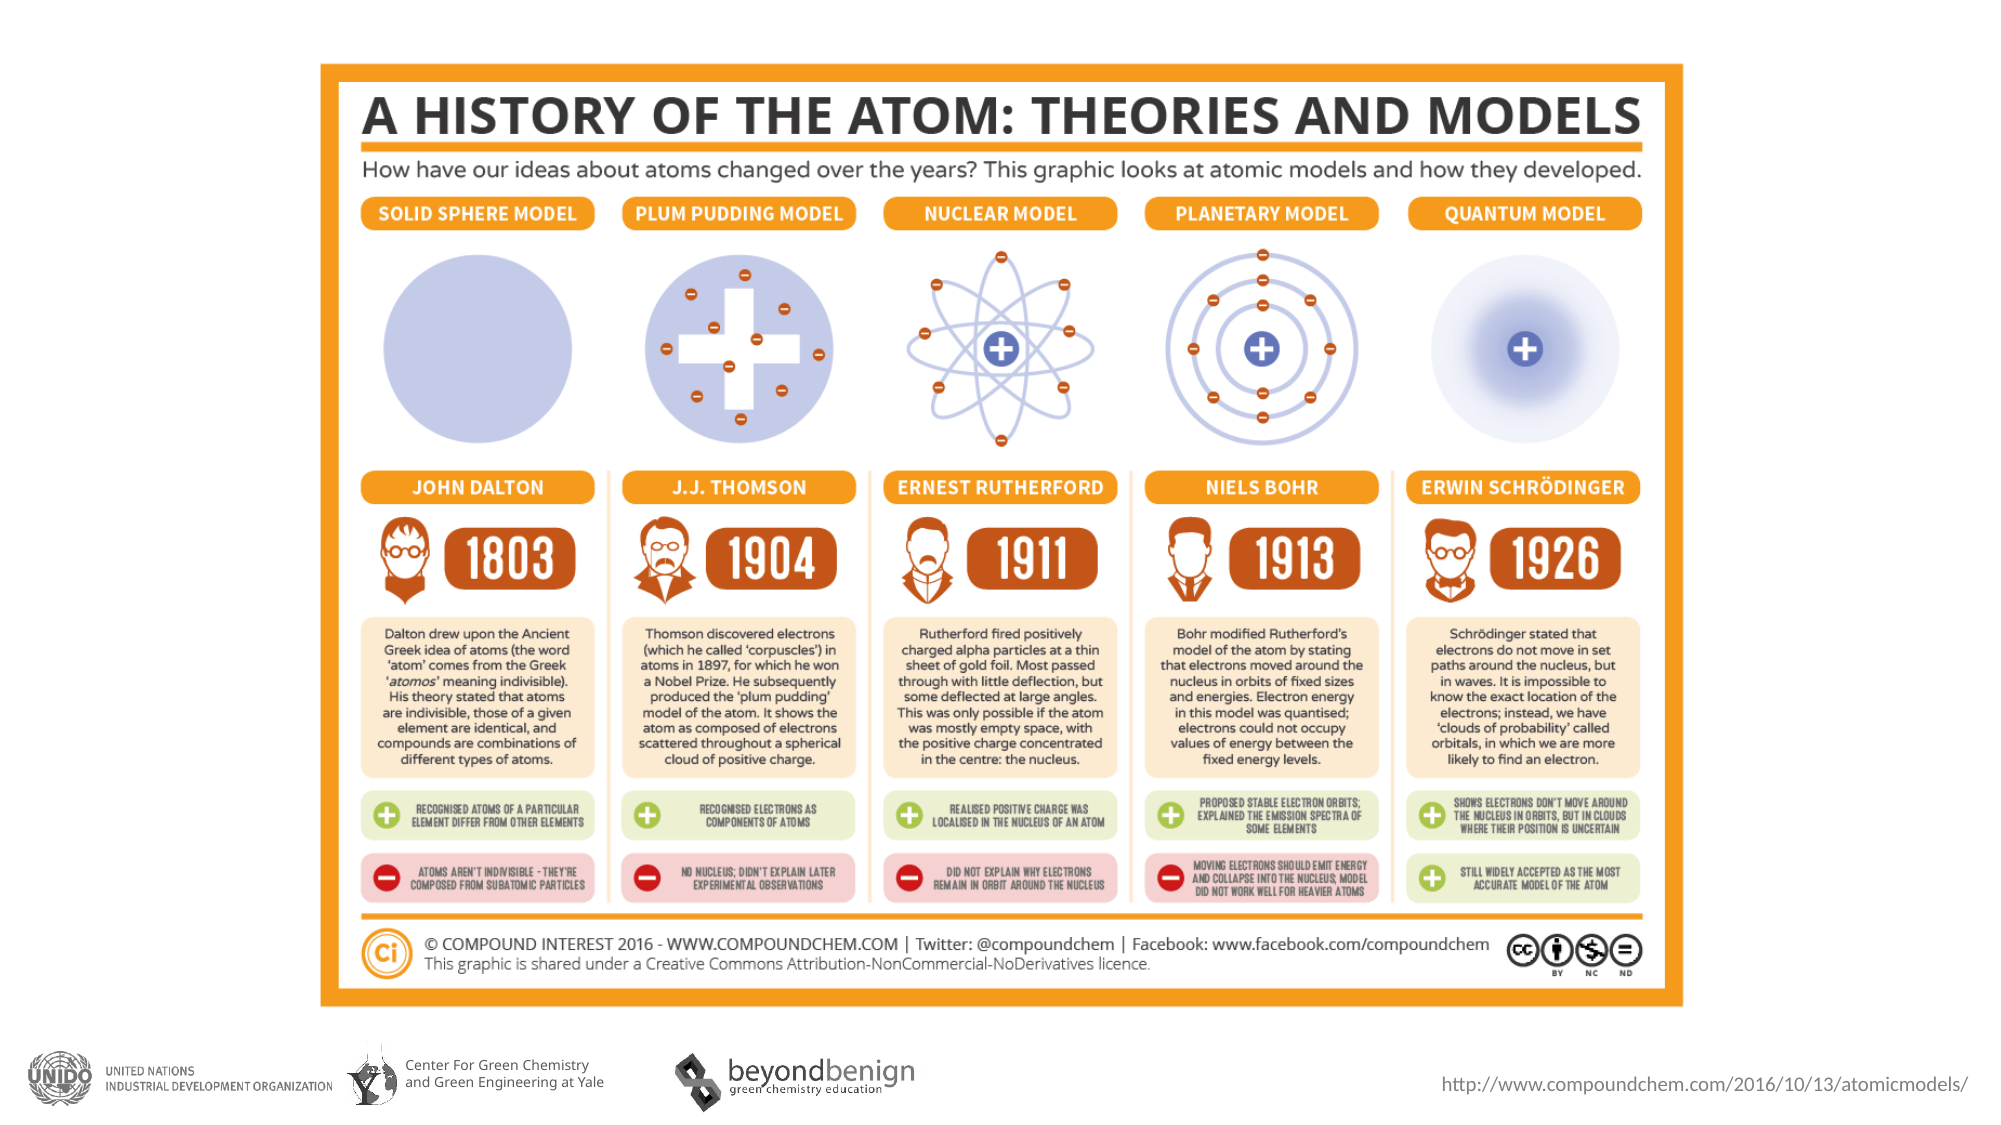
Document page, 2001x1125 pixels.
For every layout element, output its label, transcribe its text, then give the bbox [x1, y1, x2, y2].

text_box http://www.compoundchem.com/2016/10/13/atomicmodels/ [1426, 1063, 2000, 1104]
picture [286, 29, 1718, 1041]
